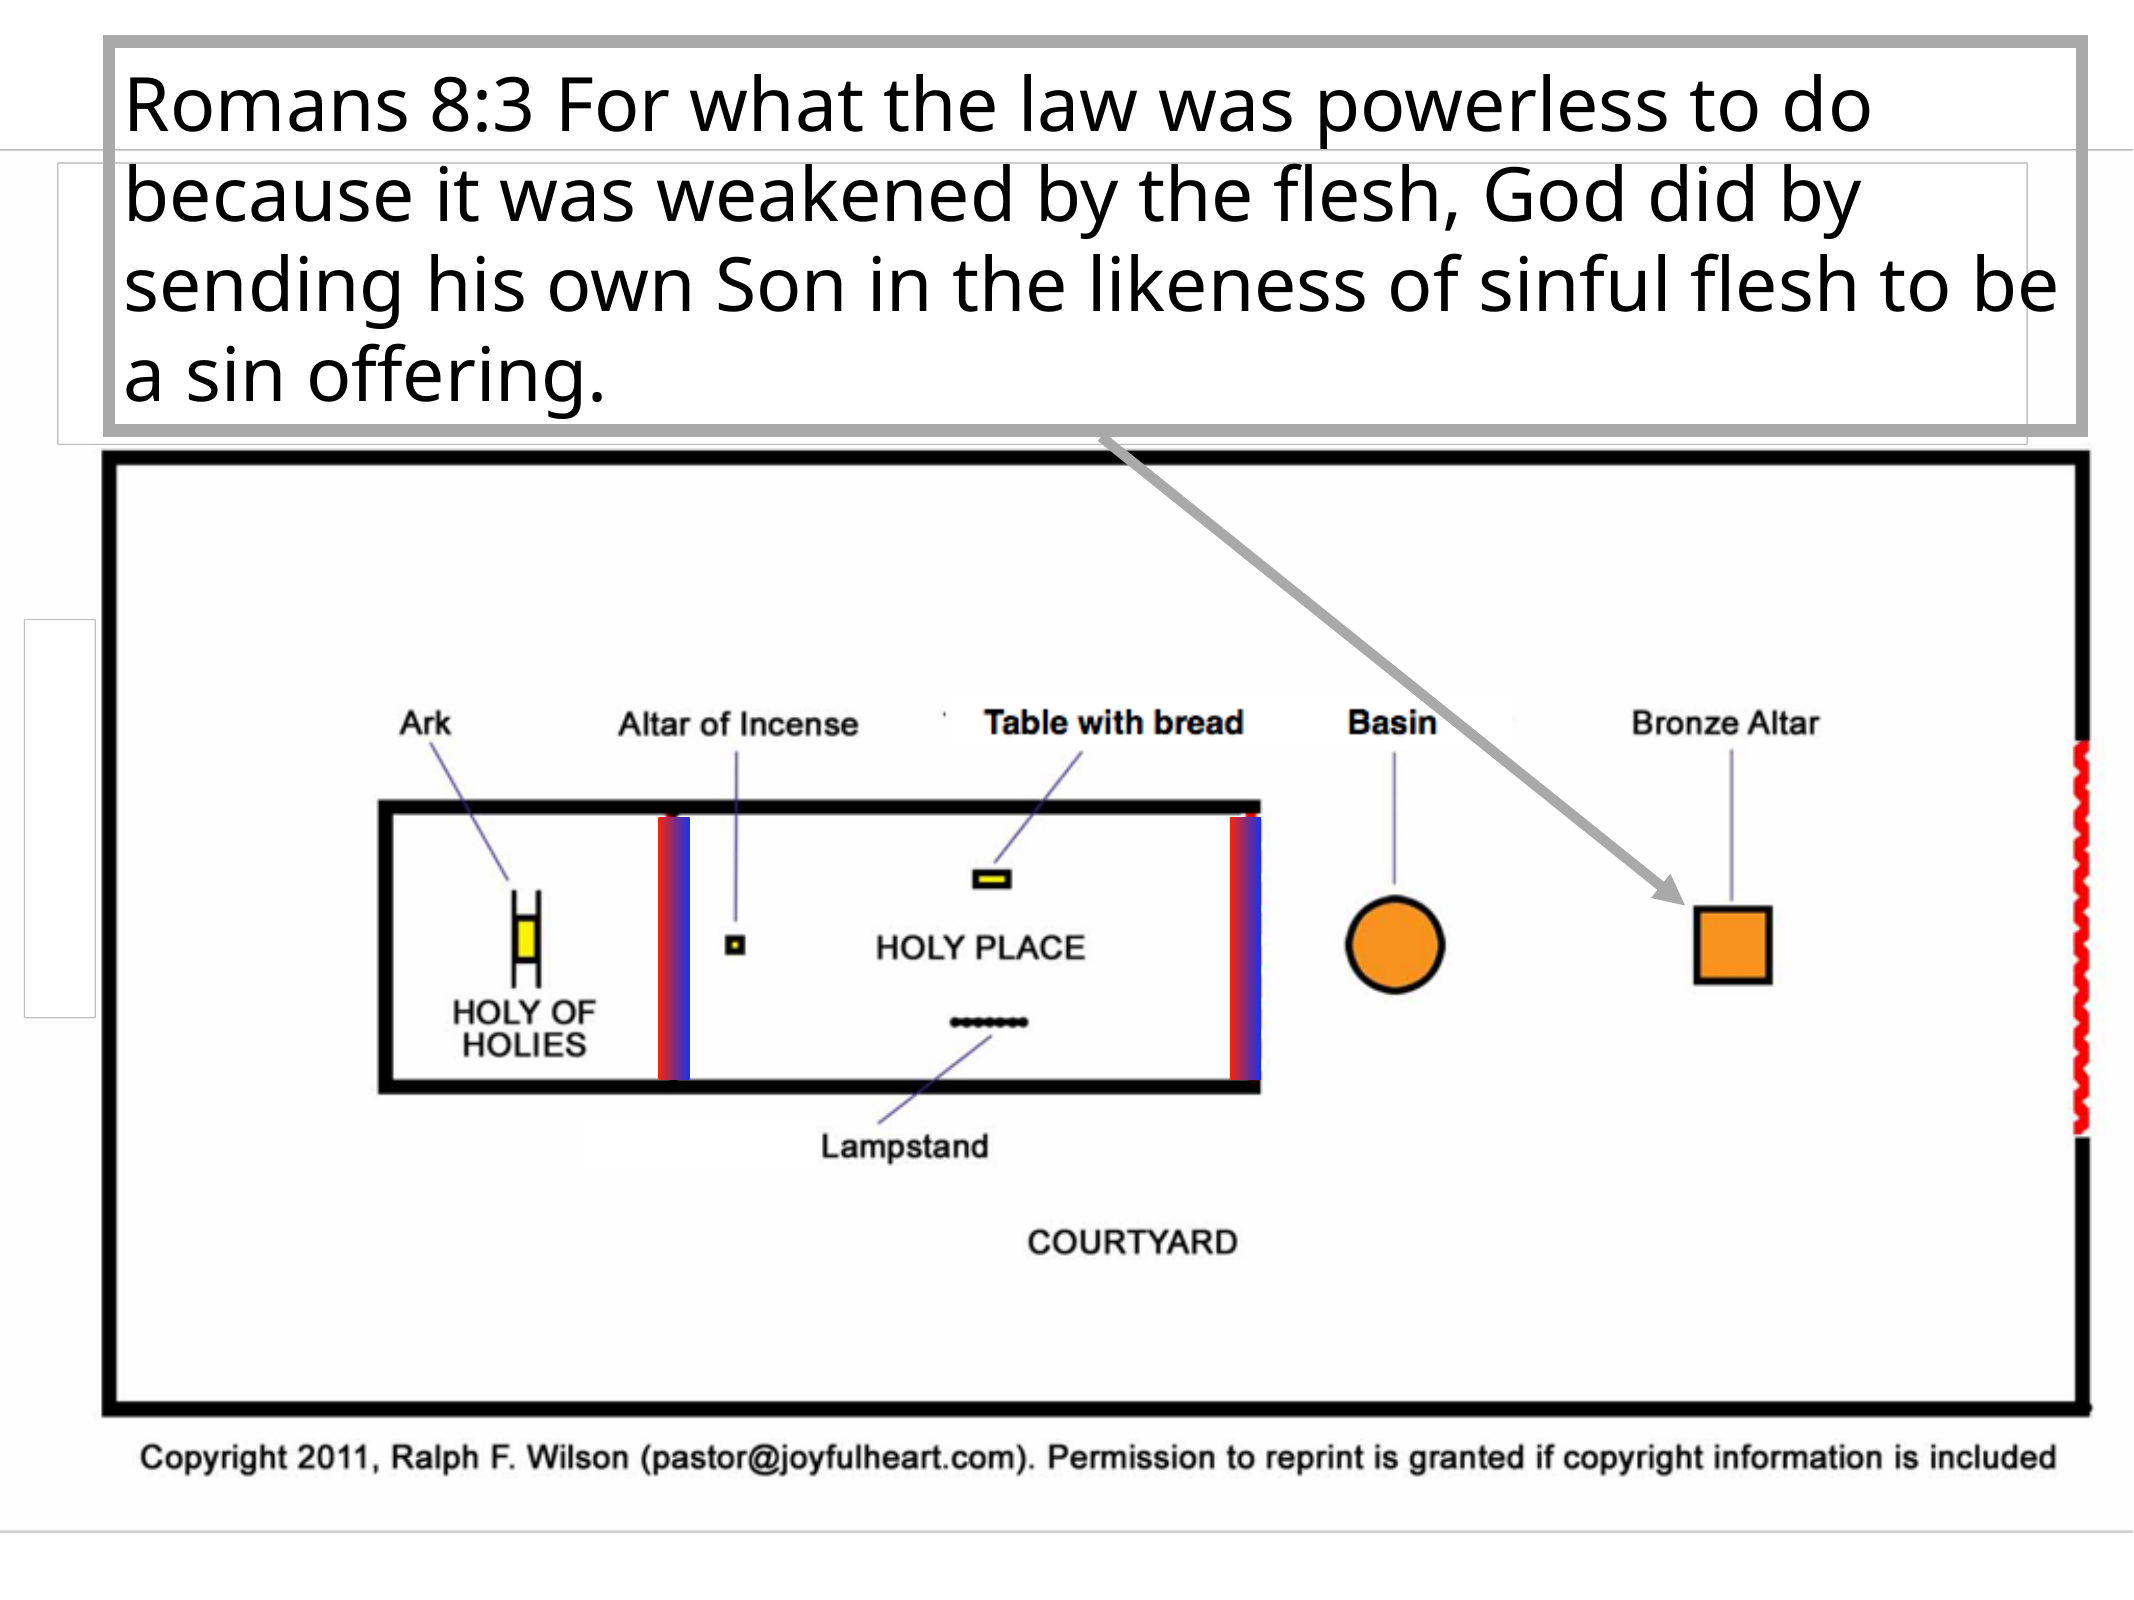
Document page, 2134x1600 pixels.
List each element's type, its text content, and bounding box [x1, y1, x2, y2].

text_box Romans 8:3 For what the law was powerless to do because it was weakened by the flesh, God did by sending his own Son in the likeness of sinful flesh to be a sin offering. [109, 41, 2083, 141]
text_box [0, 148, 2134, 1533]
